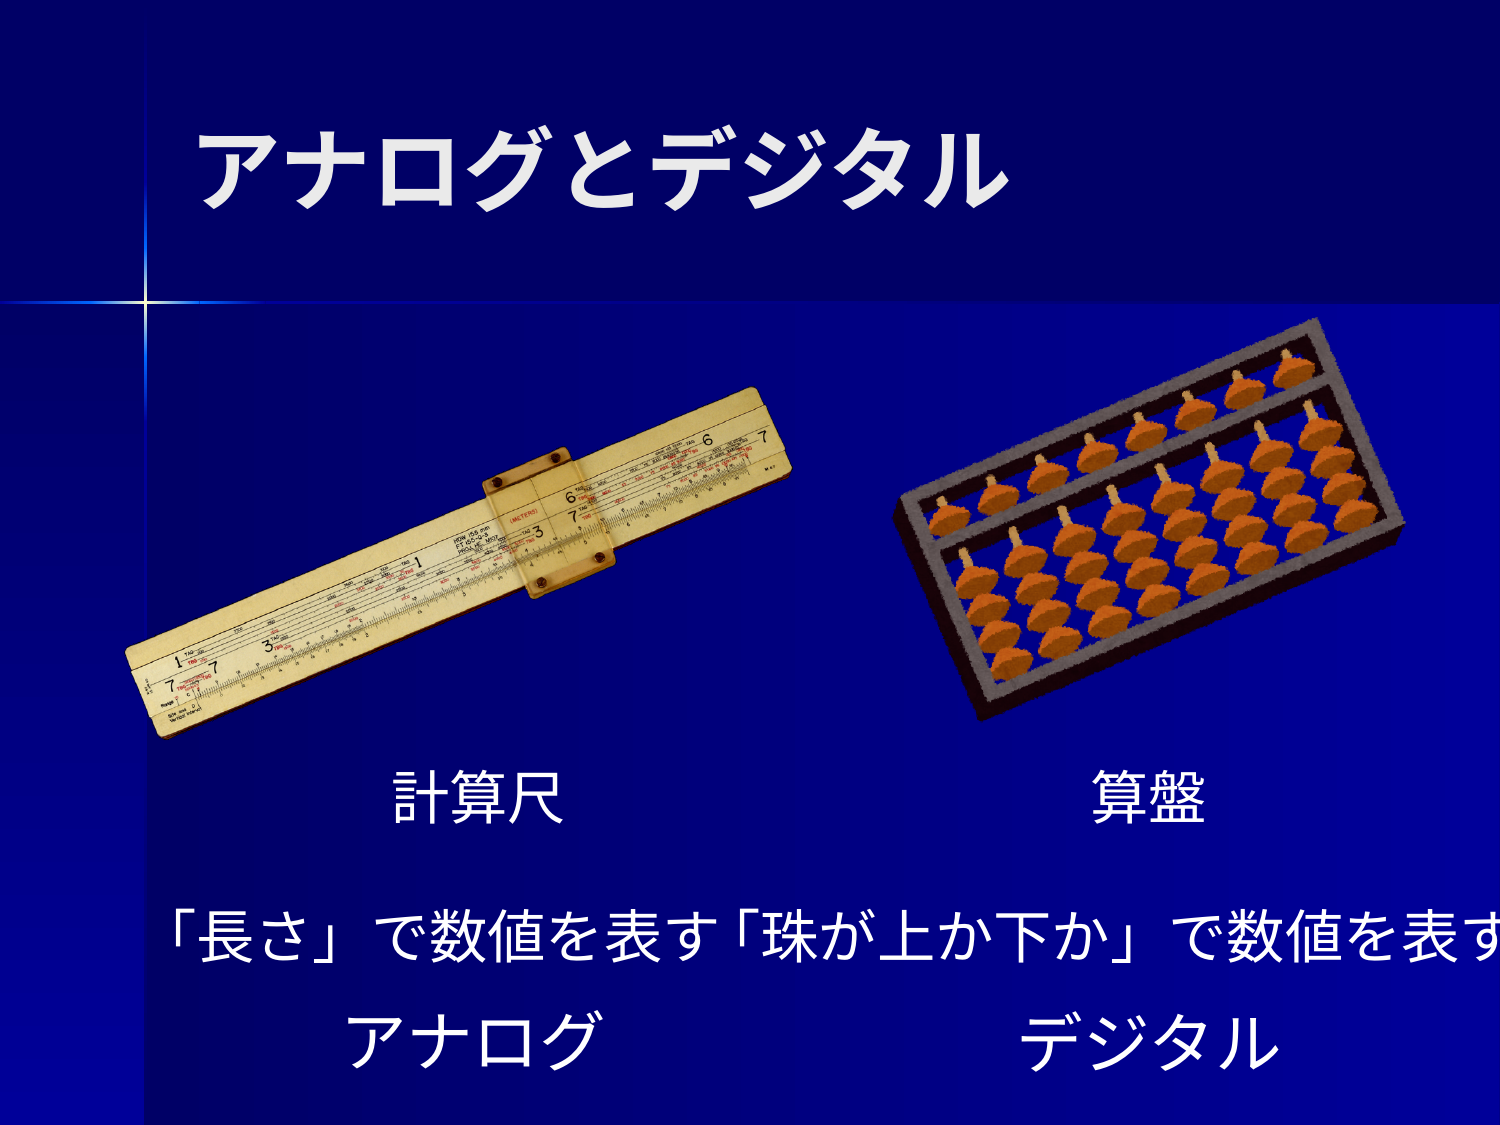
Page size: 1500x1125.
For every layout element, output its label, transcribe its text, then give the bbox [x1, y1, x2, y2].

text_box 算盤 [1075, 754, 1223, 839]
text_box アナログ [325, 991, 622, 1087]
text_box 「珠が上か下か」で数値を表す [687, 892, 1500, 978]
picture [122, 382, 794, 743]
picture [875, 290, 1423, 743]
text_box 計算尺 [376, 754, 581, 839]
text_box デジタル [1001, 994, 1298, 1089]
text_box 「長さ」で数値を表す [123, 892, 687, 978]
title アナログとデジタル [174, 50, 1413, 285]
